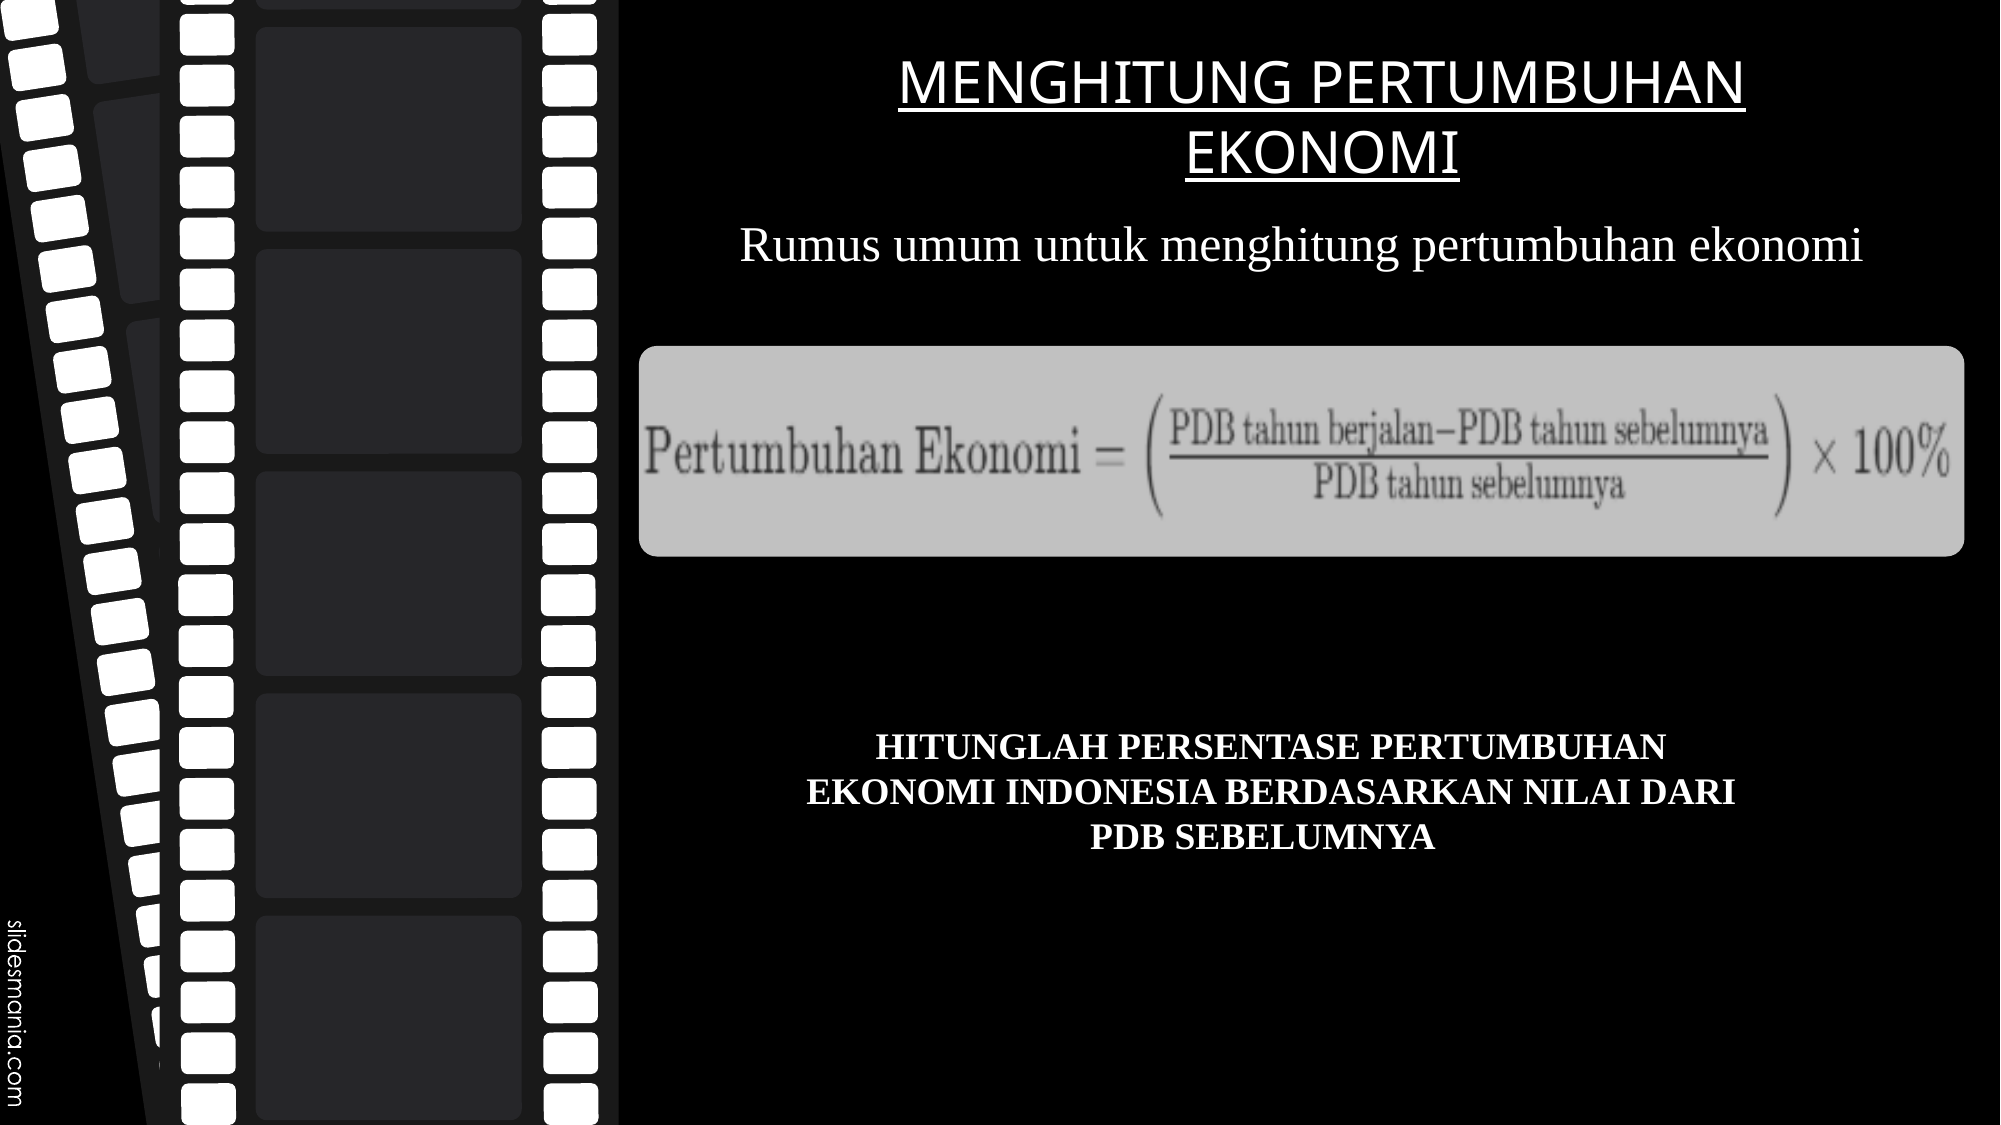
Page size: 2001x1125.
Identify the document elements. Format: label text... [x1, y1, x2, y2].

text_box Rumus umum untuk menghitung pertumbuhan ekonomi [618, 203, 1986, 279]
text_box MENGHITUNG PERTUMBUHAN EKONOMI [812, 37, 1833, 193]
text_box HITUNGLAH PERSENTASE PERTUMBUHAN EKONOMI INDONESIA BERDASARKAN NILAI DARI PDB SEBELUMNYA [761, 714, 1782, 864]
picture [638, 345, 1965, 557]
